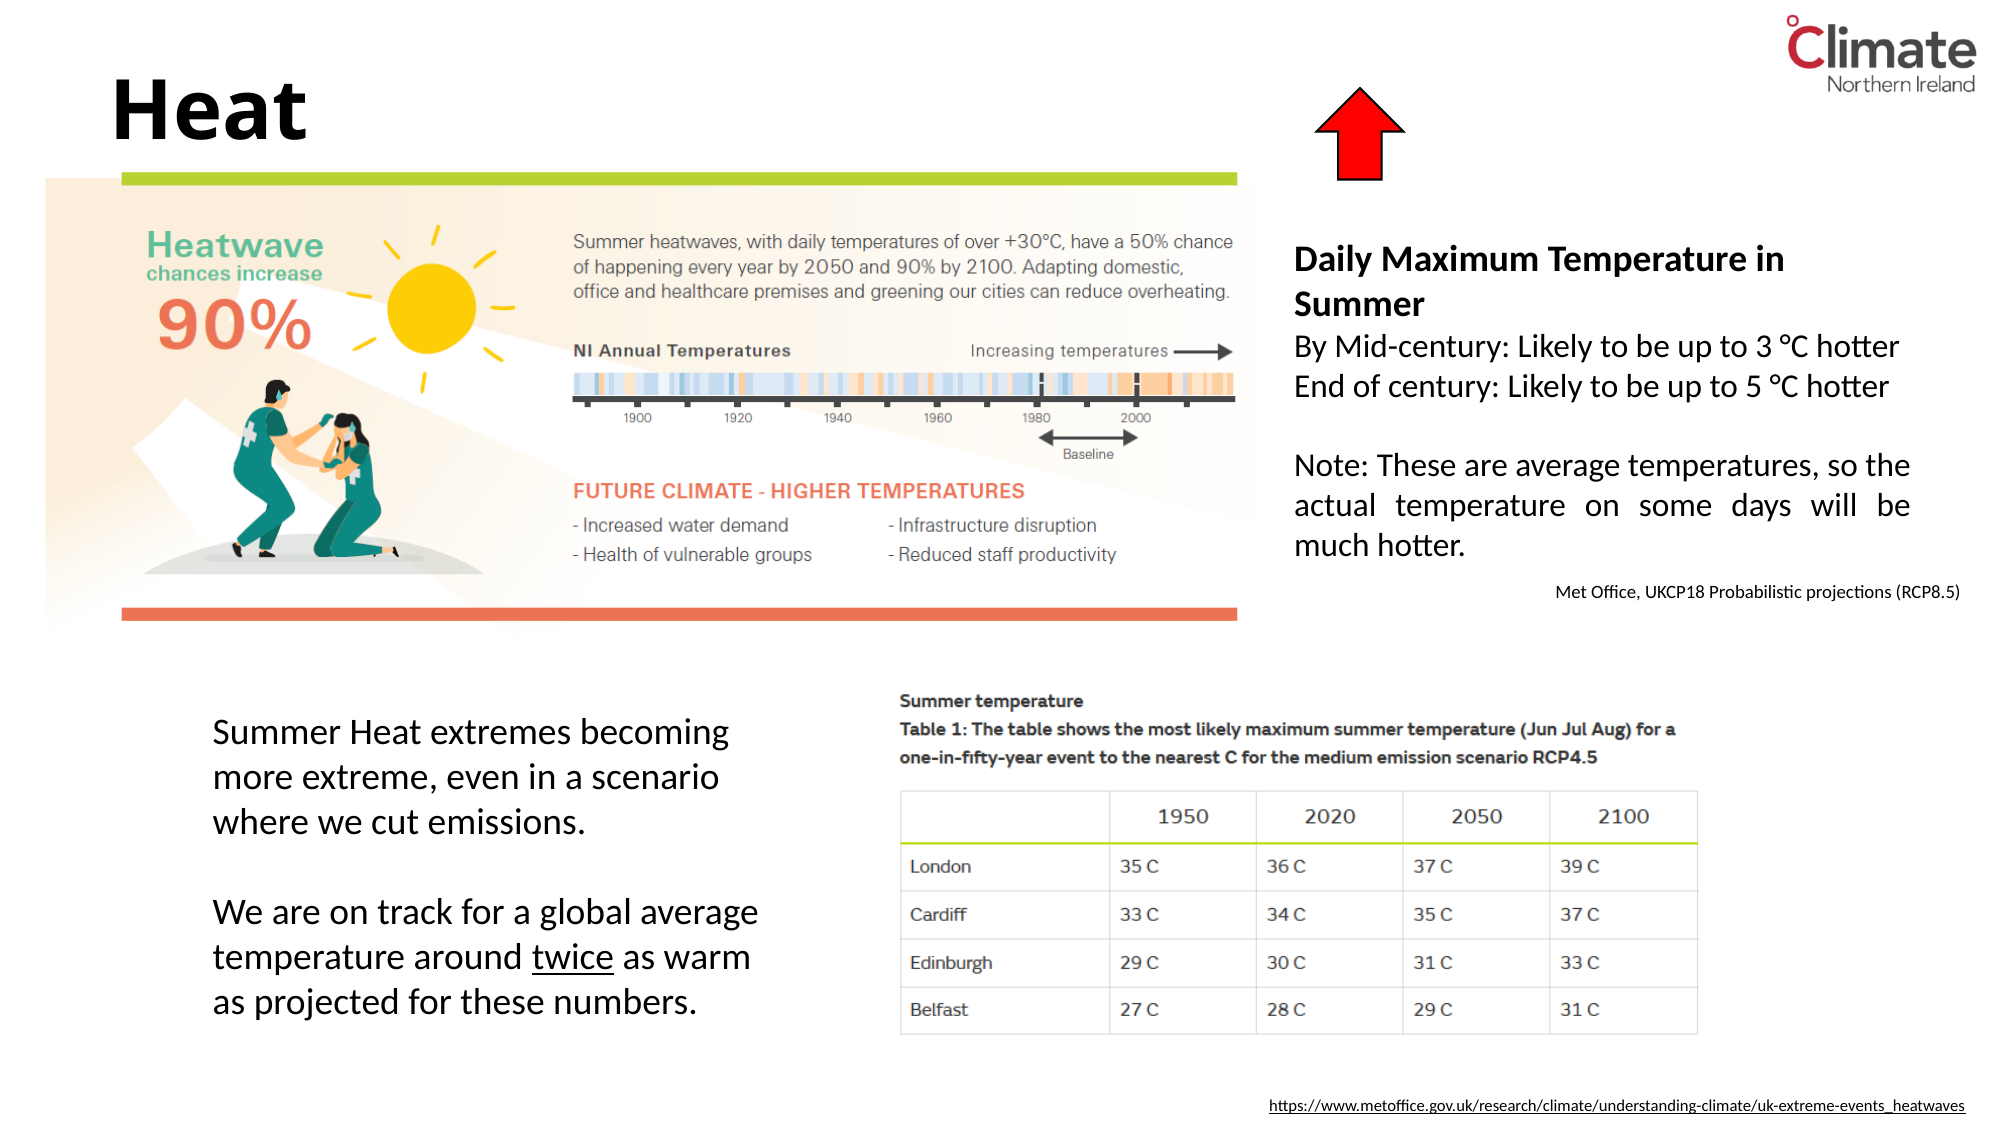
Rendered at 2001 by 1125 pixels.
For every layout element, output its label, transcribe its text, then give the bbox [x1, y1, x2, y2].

text_box Summer Heat extremes becoming more extreme, even in a scenario where we cut emissions. We are on track for a global average temperature around twice as warm as projected for these numbers. [197, 700, 806, 1030]
picture [45, 153, 1255, 635]
text_box https://www.metoffice.gov.uk/research/climate/understanding-climate/uk-extreme-events_heatwaves [1254, 1087, 2000, 1123]
text_box Daily Maximum Temperature in Summer By Mid-century: Likely to be up to 3 °C hotter End of century: Likely to be up to 5 °C hotter Note: These are average temperatures, so the actual temperature on some days will be much hotter. [1279, 226, 1927, 696]
text_box Met Office, UKCP18 Probabilistic projections (RCP8.5) [1540, 572, 2000, 610]
picture [1783, 11, 1980, 95]
title Heat [94, 0, 1150, 153]
picture [884, 683, 1715, 1050]
text_box [1313, 86, 1406, 181]
